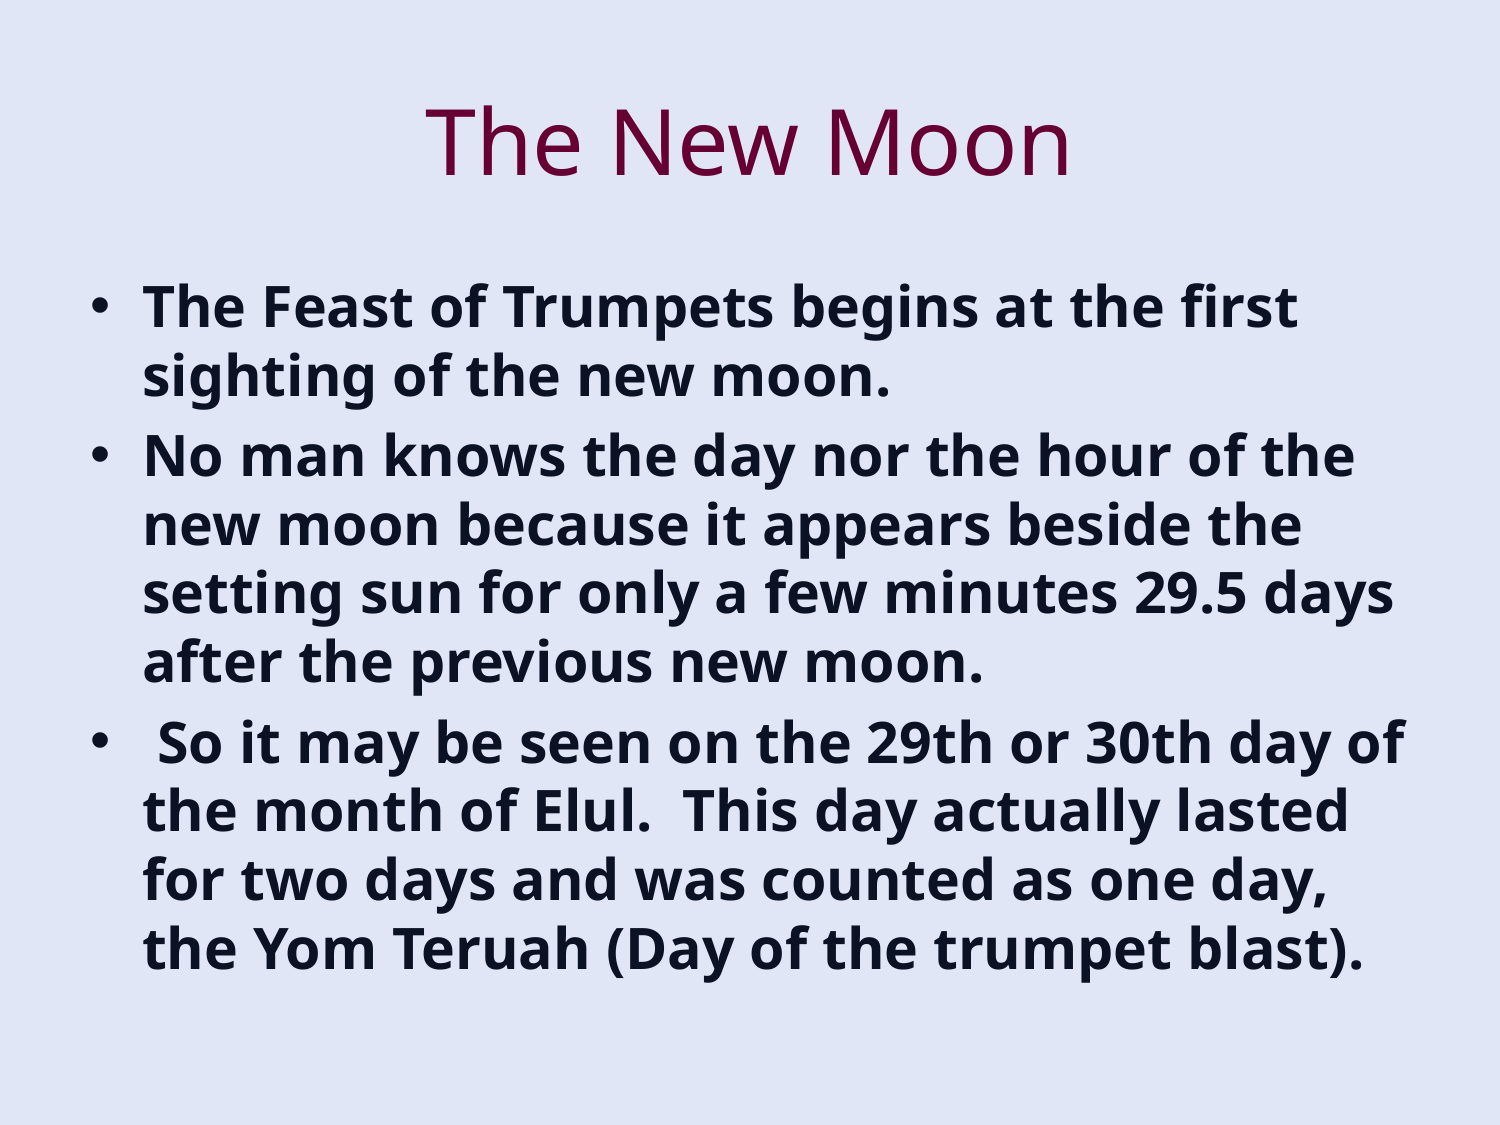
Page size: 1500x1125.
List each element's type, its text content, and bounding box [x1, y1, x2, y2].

list The Feast of Trumpets begins at the first sighting of the new moon. No man knows the day nor the hour of the new moon because it appears beside the setting sun for only a few minutes 29.5 days after the previous new moon. So it may be seen on the 29th or 30th day of the month of Elul. This day actually lasted for two days and was counted as one day, the Yom Teruah (Day of the trumpet blast). [75, 262, 1425, 1005]
title The New Moon [75, 45, 1425, 233]
